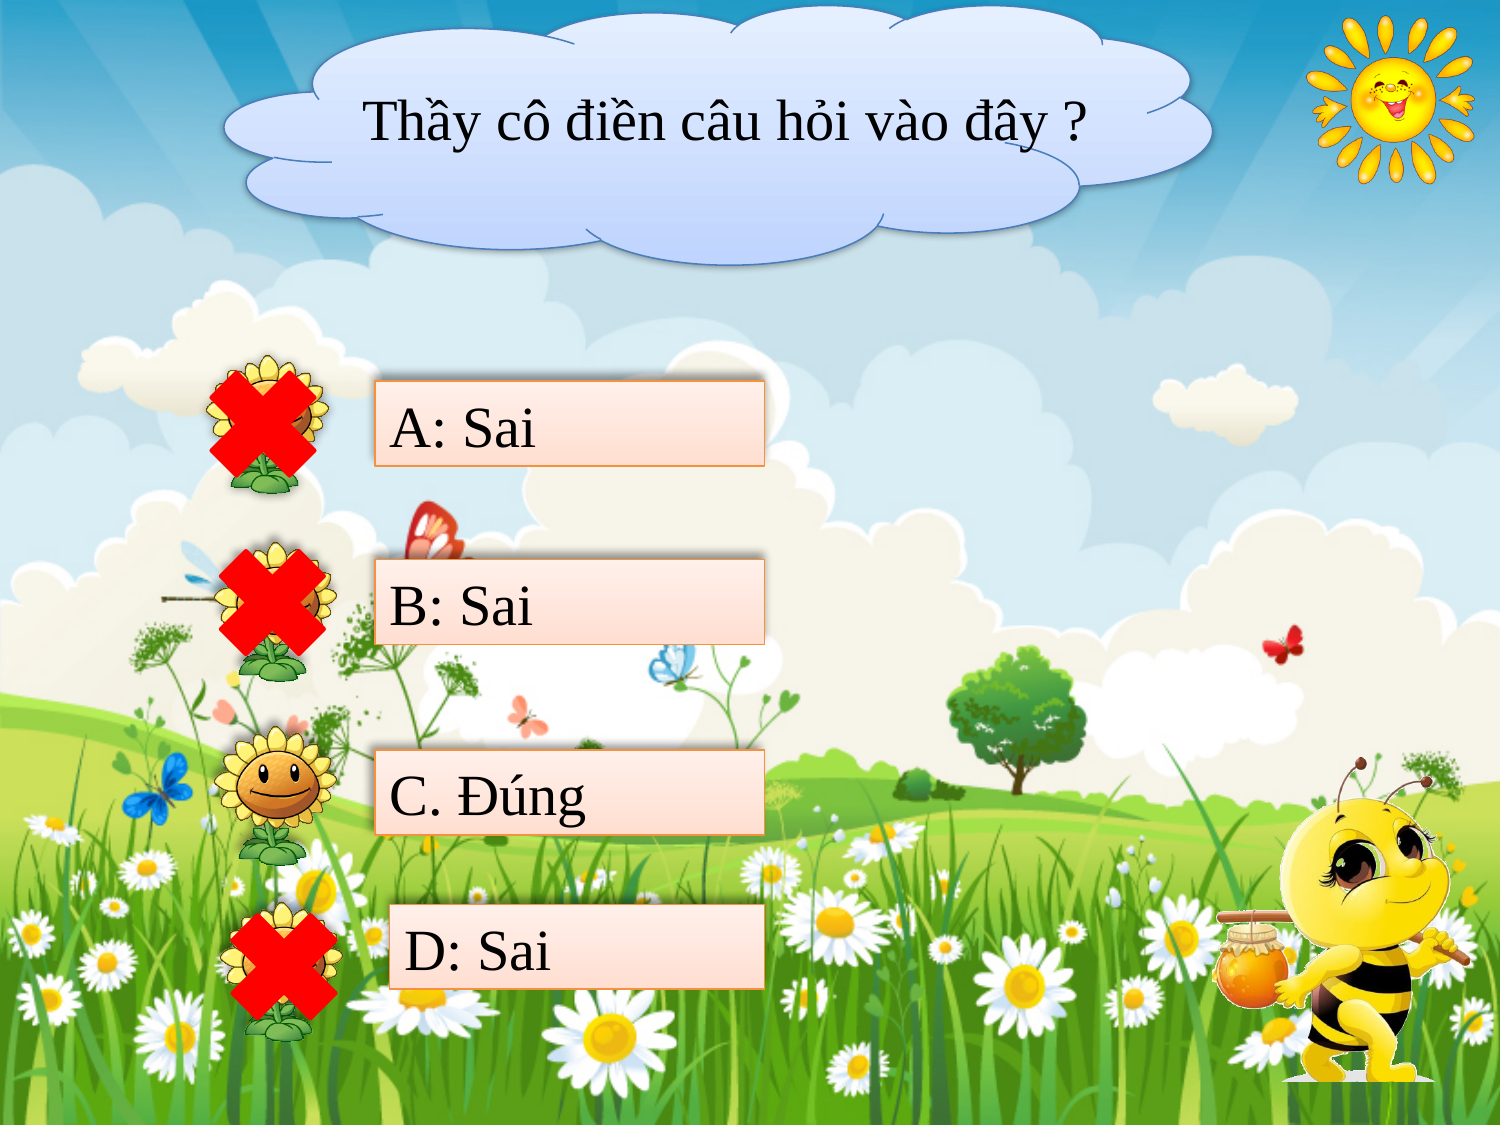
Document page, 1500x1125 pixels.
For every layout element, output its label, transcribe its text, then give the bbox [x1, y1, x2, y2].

text_box A: Sai [374, 380, 765, 467]
text_box Thầy cô điền câu hỏi vào đây ? [347, 75, 1123, 160]
text_box D: Sai [389, 904, 765, 990]
text_box C. Đúng [374, 749, 765, 836]
text_box B: Sai [374, 559, 765, 645]
picture [0, 0, 1500, 1125]
text_box [223, 4, 1214, 266]
